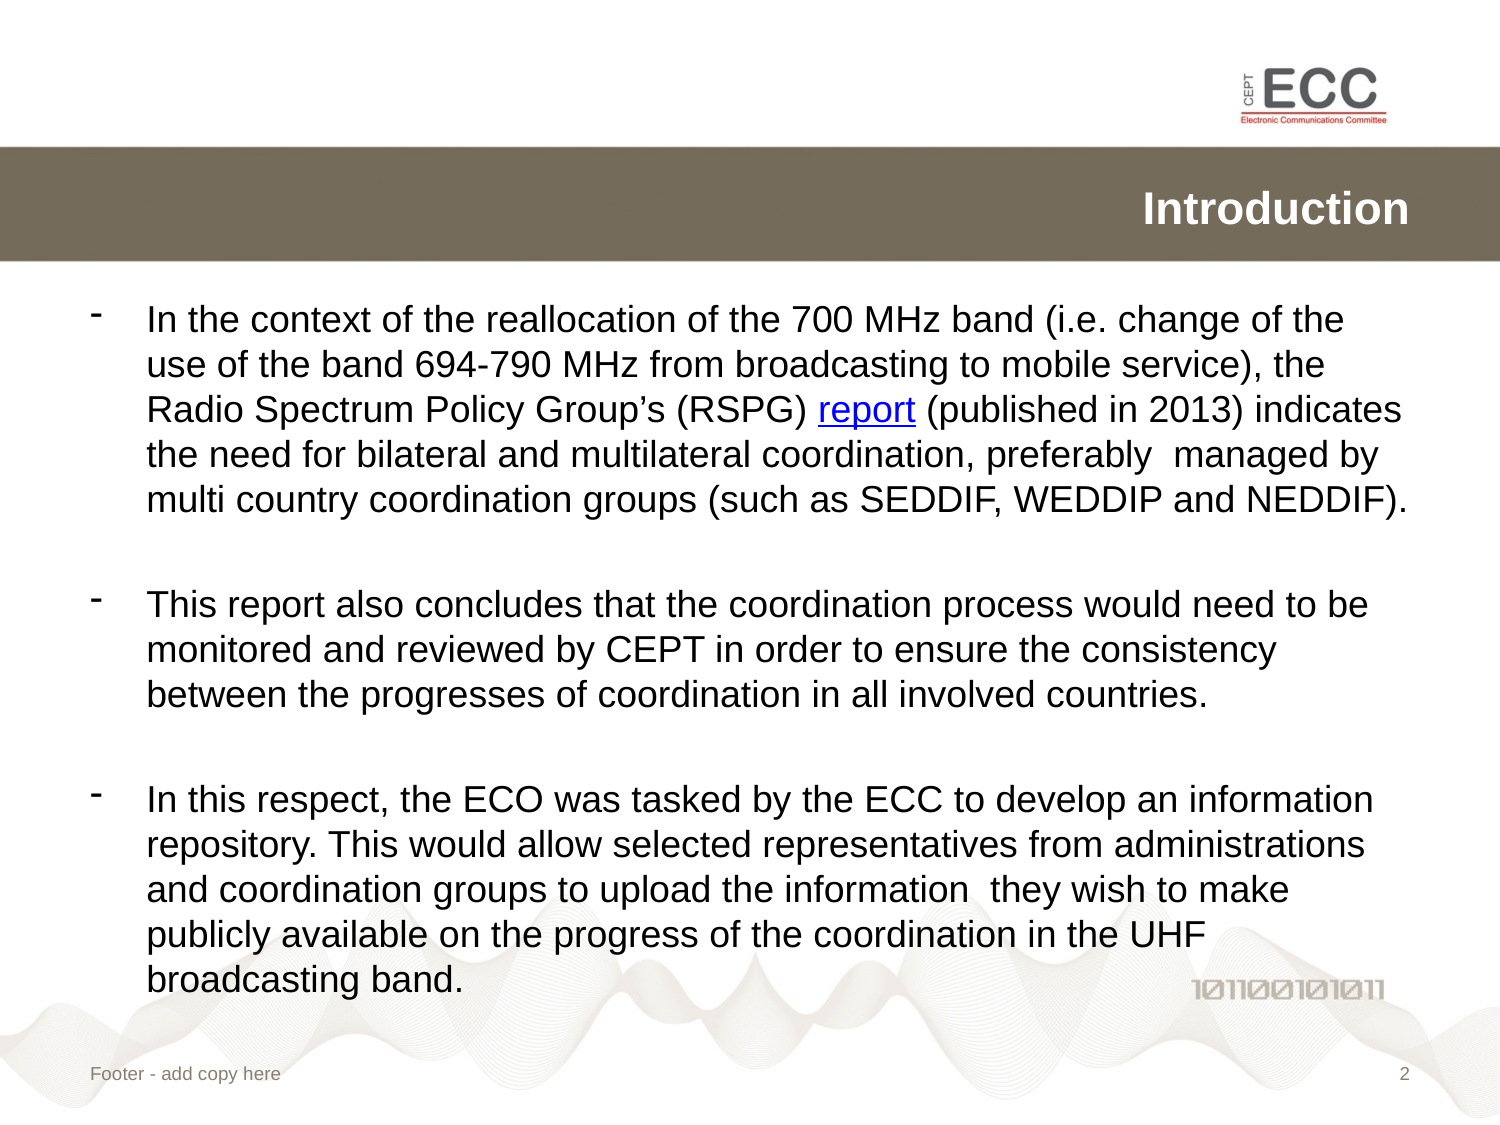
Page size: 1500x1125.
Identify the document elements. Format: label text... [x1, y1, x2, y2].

picture [0, 0, 1500, 1125]
list In the context of the reallocation of the 700 MHz band (i.e. change of the use of the band 694-790 MHz from broadcasting to mobile service), the Radio Spectrum Policy Group’s (RSPG) report (published in 2013) indicates the need for bilateral and multilateral coordination, preferably managed by multi country coordination groups (such as SEDDIF, WEDDIP and NEDDIF). This report also concludes that the coordination process would need to be monitored and reviewed by CEPT in order to ensure the consistency between the progresses of coordination in all involved countries. In this respect, the ECO was tasked by the ECC to develop an information repository. This would allow selected representatives from administrations and coordination groups to upload the information they wish to make publicly available on the progress of the coordination in the UHF broadcasting band. [75, 287, 1425, 1011]
title Introduction [75, 149, 1425, 263]
slide_number Footer - add copy here [75, 1042, 950, 1103]
slide_number 1 [1299, 1042, 1425, 1103]
